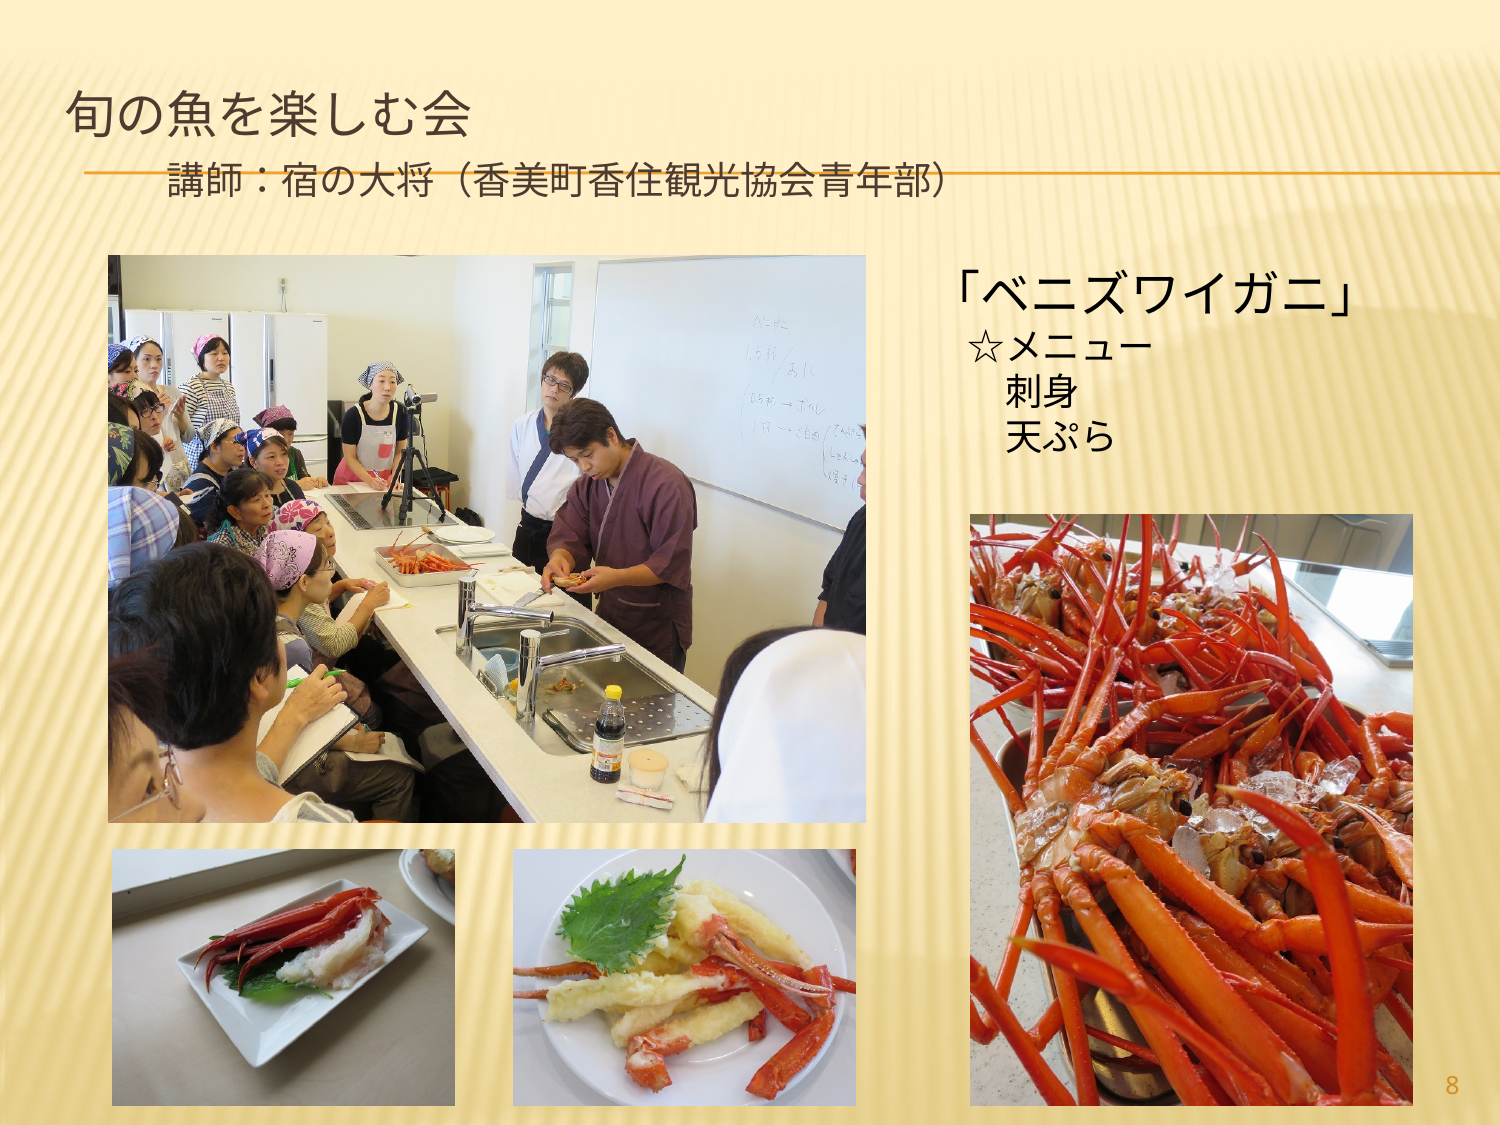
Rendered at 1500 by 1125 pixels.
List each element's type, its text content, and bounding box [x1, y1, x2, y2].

slide_number 8 [1423, 1061, 1475, 1103]
picture [970, 514, 1414, 1106]
picture [107, 255, 866, 823]
picture [513, 848, 857, 1106]
picture [112, 848, 455, 1106]
title 旬の魚を楽しむ会 講師：宿の大将（香美町香住観光協会青年部） [50, 75, 1475, 213]
text_box 「ベニズワイガニ」 ☆メニュー 刺身 天ぷら [915, 255, 1417, 465]
